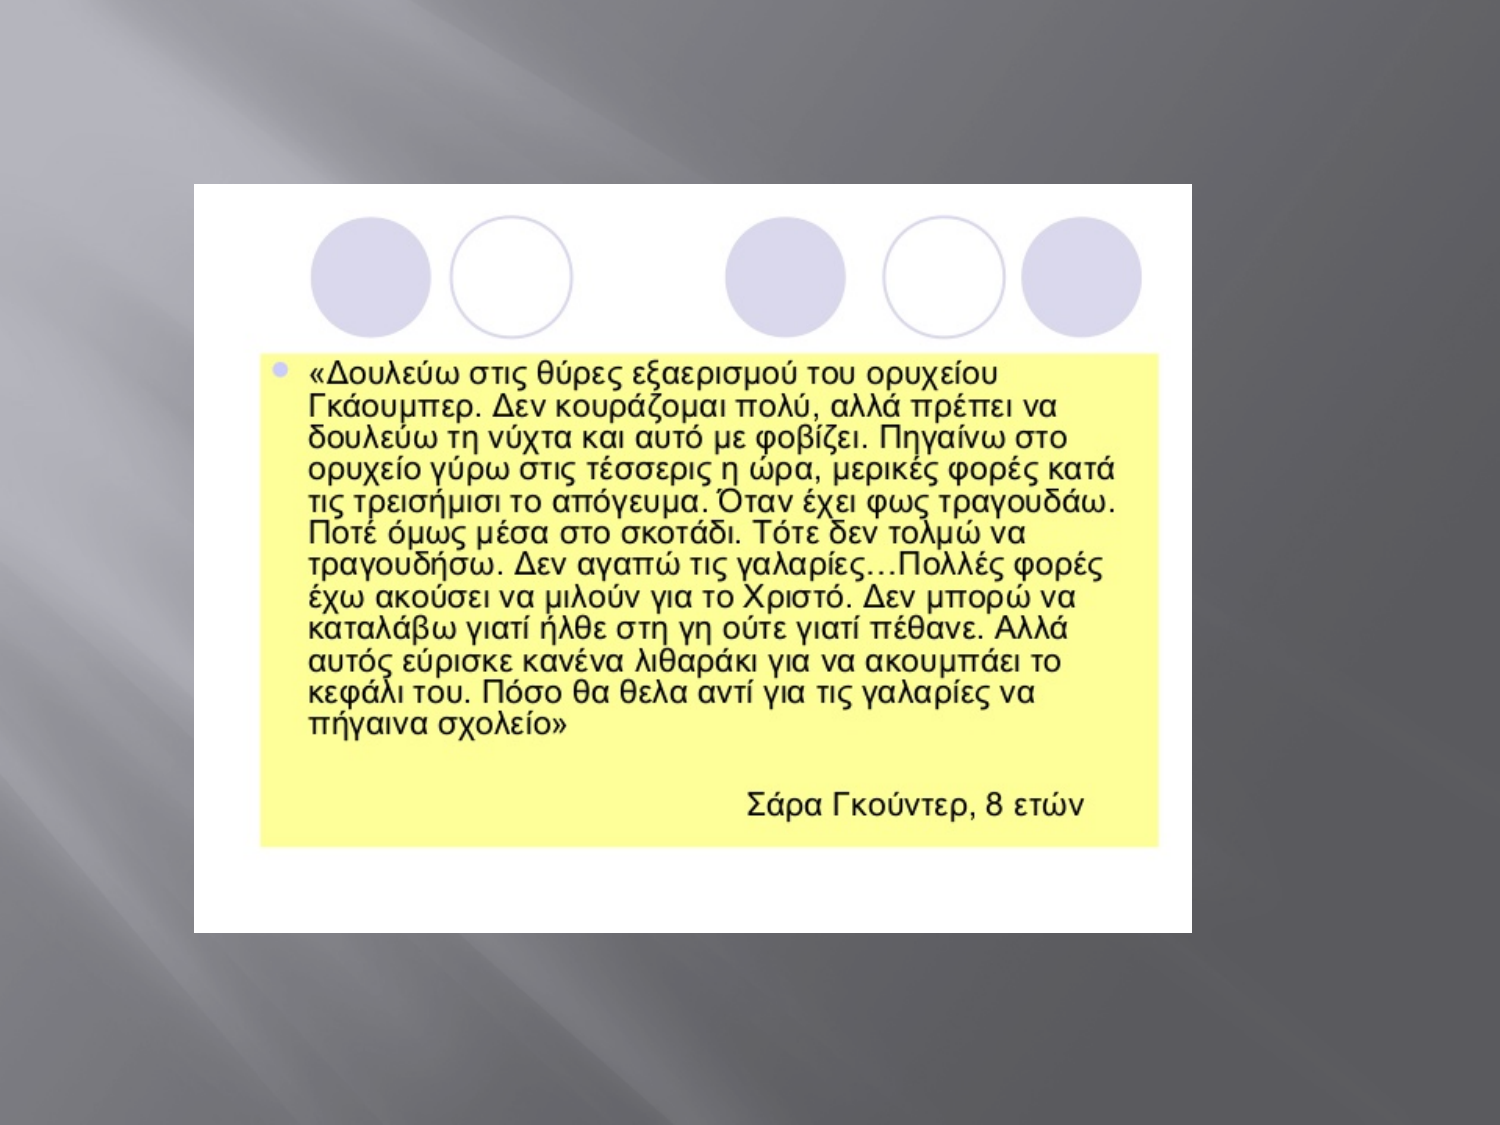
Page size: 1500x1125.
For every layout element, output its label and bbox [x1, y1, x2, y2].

picture [194, 184, 1192, 934]
